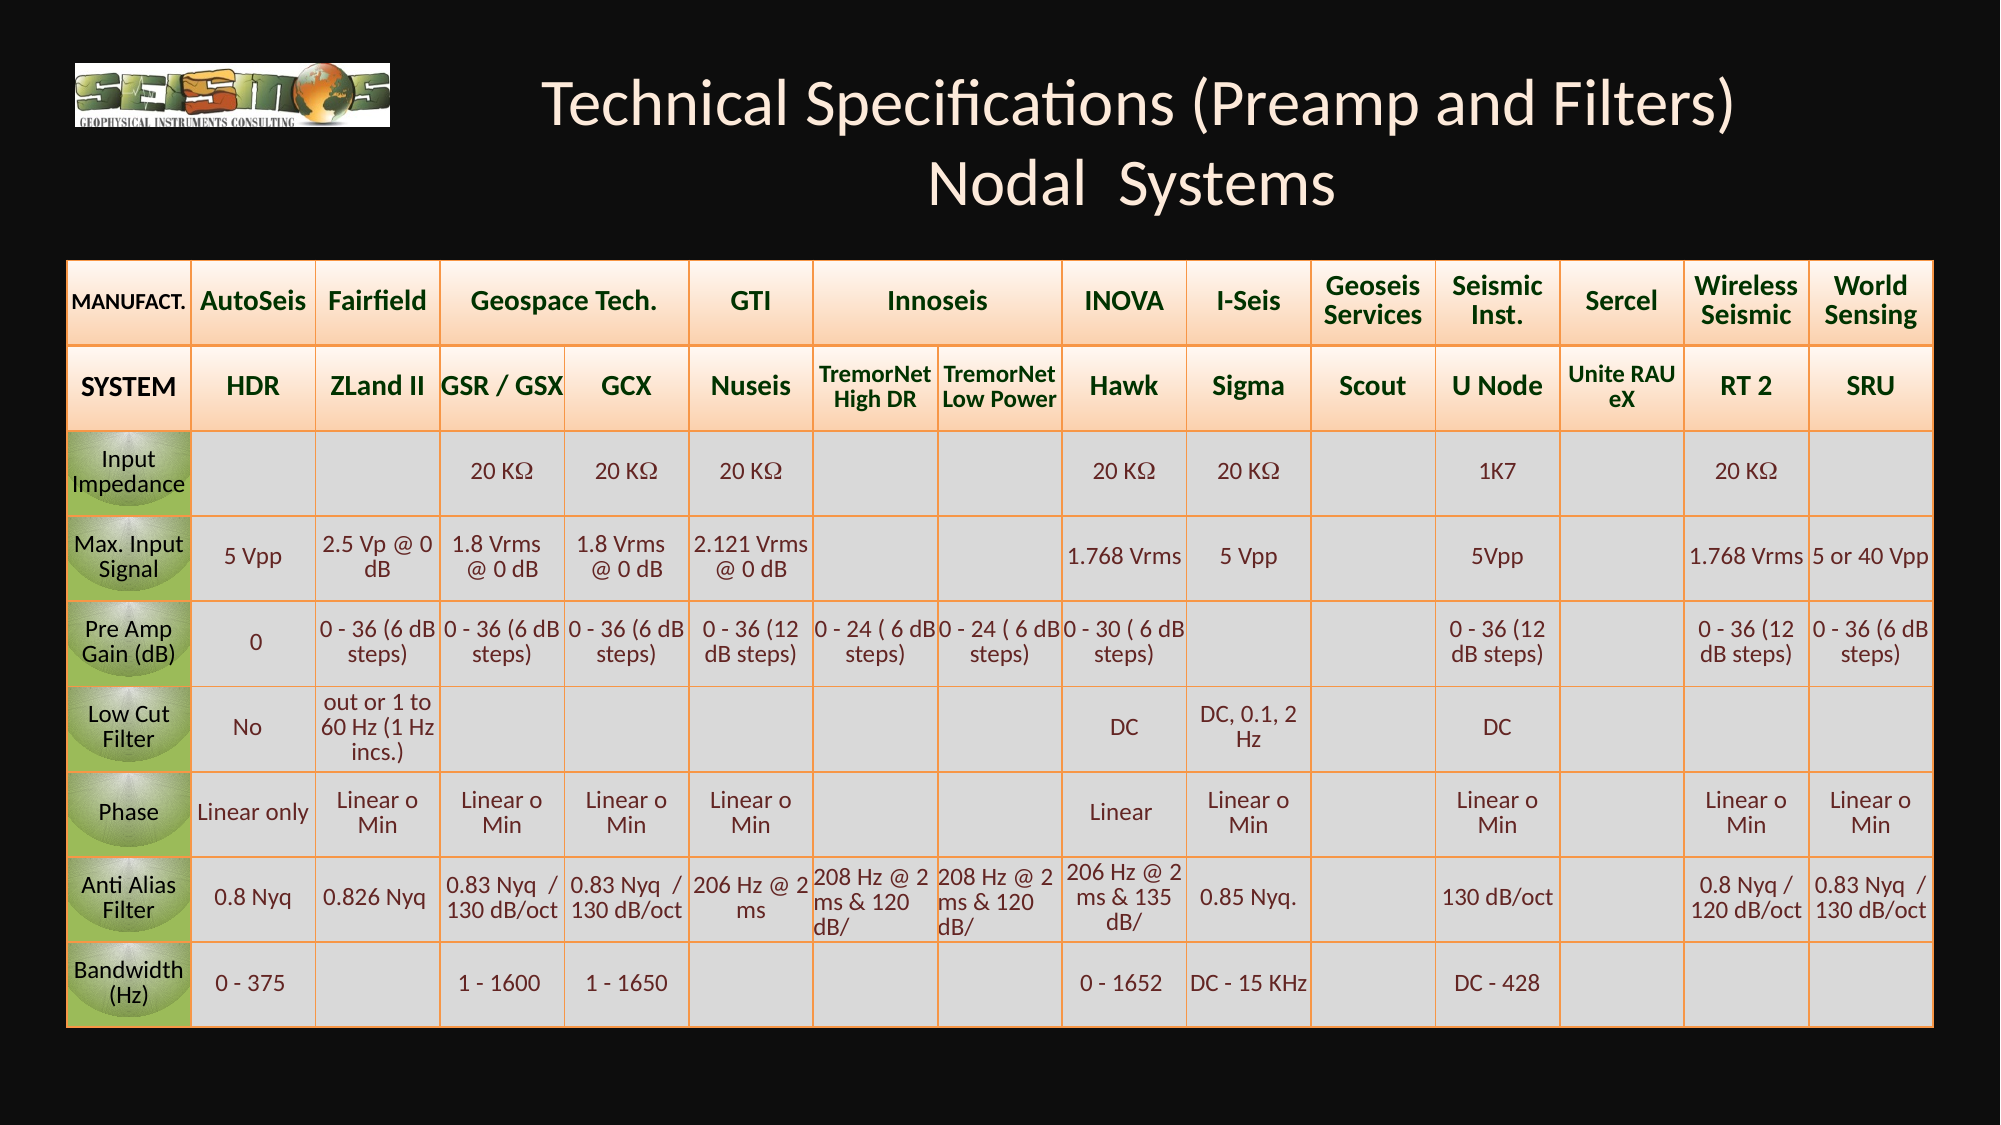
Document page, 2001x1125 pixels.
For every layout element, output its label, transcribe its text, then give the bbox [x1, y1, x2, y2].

table_cell [939, 687, 1061, 771]
table_cell SYSTEM [68, 347, 190, 430]
table_cell 20 KW [690, 432, 812, 515]
table_cell 0 - 36 (6 dB steps) [441, 602, 564, 686]
table_header Seismic Inst. [1436, 261, 1559, 344]
table_cell GSR / GSX [441, 347, 564, 430]
table_cell 130 dB/oct [1436, 858, 1559, 941]
title Technical Specifications (Preamp and Filters) Nodal Systems [355, 44, 1910, 233]
table_cell Linear o Min [1436, 773, 1559, 856]
table_cell Phase [68, 773, 190, 856]
table_cell U Node [1436, 347, 1559, 430]
table_cell [1312, 517, 1435, 600]
table_cell 0.826 Nyq [316, 858, 439, 941]
table_cell Max. Input Signal [68, 517, 190, 600]
table_cell 1.768 Vrms [1685, 517, 1808, 600]
table_cell [1810, 943, 1932, 1026]
table_cell Linear o Min [1810, 773, 1932, 856]
table_cell 5 Vpp [1187, 517, 1310, 600]
table_cell [939, 943, 1061, 1026]
table_header Fairfield [316, 261, 439, 344]
table_cell Pre Amp Gain (dB) [68, 602, 190, 686]
table_cell Input Impedance [68, 432, 190, 515]
table_cell Anti Alias Filter [68, 858, 190, 941]
table_header Sercel [1561, 261, 1683, 344]
table_cell [1561, 517, 1683, 600]
table_cell DC [1436, 687, 1559, 771]
table_cell RT 2 [1685, 347, 1808, 430]
table_cell 0 - 24 ( 6 dB steps) [939, 602, 1061, 686]
table_cell [565, 687, 688, 771]
table_header MANUFACT. [68, 261, 190, 344]
table_cell TremorNet Low Power [939, 347, 1061, 430]
table_cell 1 - 1650 [565, 943, 688, 1026]
table_cell No [192, 687, 315, 771]
table_cell 1 - 1600 [441, 943, 564, 1026]
table_cell 0 - 1652 [1063, 943, 1186, 1026]
table_cell 0 - 36 (12 dB steps) [690, 602, 812, 686]
table_cell [939, 773, 1061, 856]
table_cell 20 KW [565, 432, 688, 515]
table_header GTI [690, 261, 812, 344]
table_cell 5Vpp [1436, 517, 1559, 600]
table_cell [316, 943, 439, 1026]
table_cell [1561, 943, 1683, 1026]
table_cell [192, 432, 315, 515]
table_header Wireless Seismic [1685, 261, 1808, 344]
table_cell 20 KW [1187, 432, 1310, 515]
table_cell 0 - 36 (6 dB steps) [1810, 602, 1932, 686]
table_cell Linear o Min [1187, 773, 1310, 856]
table_cell [1561, 773, 1683, 856]
table_cell [1810, 432, 1932, 515]
table_cell DC - 428 [1436, 943, 1559, 1026]
table_cell DC - 15 KHz [1187, 943, 1310, 1026]
table_cell 1.8 Vrms @ 0 dB [441, 517, 564, 600]
table_header AutoSeis [192, 261, 315, 344]
table_cell [1312, 773, 1435, 856]
table_cell Linear [1063, 773, 1186, 856]
table_cell [690, 943, 812, 1026]
table_cell [1312, 432, 1435, 515]
table_cell Linear o Min [441, 773, 564, 856]
table_cell HDR [192, 347, 315, 430]
table_cell Linear o Min [565, 773, 688, 856]
table_cell 0 - 36 (6 dB steps) [316, 602, 439, 686]
table_cell [1312, 943, 1435, 1026]
table_cell [814, 943, 937, 1026]
table_cell [814, 432, 937, 515]
table_cell Linear only [192, 773, 315, 856]
table_cell [814, 687, 937, 771]
table_header World Sensing [1810, 261, 1932, 344]
table_cell Sigma [1187, 347, 1310, 430]
table_cell 0.83 Nyq / 130 dB/oct [1810, 858, 1932, 941]
table_cell [1312, 687, 1435, 771]
table_cell DC [1063, 687, 1186, 771]
table_cell 0.85 Nyq. [1187, 858, 1310, 941]
table_cell Linear o Min [1685, 773, 1808, 856]
table_cell 206 Hz @ 2 ms [690, 858, 812, 941]
table_cell 0 [192, 602, 315, 686]
table_cell Linear o Min [316, 773, 439, 856]
table_cell [690, 687, 812, 771]
table_cell 206 Hz @ 2 ms & 135 dB/ [1063, 858, 1186, 941]
table_cell 0.8 Nyq / 120 dB/oct [1685, 858, 1808, 941]
table_cell [1685, 687, 1808, 771]
table_cell [1810, 687, 1932, 771]
table_cell 1.8 Vrms @ 0 dB [565, 517, 688, 600]
table_cell 208 Hz @ 2 ms & 120 dB/ [939, 858, 1061, 941]
table_cell 0.83 Nyq / 130 dB/oct [565, 858, 688, 941]
table_header I-Seis [1187, 261, 1310, 344]
table_cell Nuseis [690, 347, 812, 430]
table_cell 0 - 375 [192, 943, 315, 1026]
table_cell 0 - 24 ( 6 dB steps) [814, 602, 937, 686]
table_cell [1561, 432, 1683, 515]
table_cell 0 - 30 ( 6 dB steps) [1063, 602, 1186, 686]
table_cell DC, 0.1, 2 Hz [1187, 687, 1310, 771]
table_cell Unite RAU eX [1561, 347, 1683, 430]
table_cell [441, 687, 564, 771]
table_cell 0 - 36 (6 dB steps) [565, 602, 688, 686]
table_cell SRU [1810, 347, 1932, 430]
table_cell 20 KW [1685, 432, 1808, 515]
table_cell [939, 517, 1061, 600]
table_cell [814, 773, 937, 856]
table_cell [316, 432, 439, 515]
table_cell [1561, 687, 1683, 771]
table_cell Hawk [1063, 347, 1186, 430]
table_cell 5 or 40 Vpp [1810, 517, 1932, 600]
table_cell Linear o Min [690, 773, 812, 856]
table_cell ZLand II [316, 347, 439, 430]
table_cell 5 Vpp [192, 517, 315, 600]
table_cell out or 1 to 60 Hz (1 Hz incs.) [316, 687, 439, 771]
table_cell [1561, 602, 1683, 686]
table_header Geospace Tech. [441, 261, 688, 344]
table_cell Scout [1312, 347, 1435, 430]
table_cell Low Cut Filter [68, 687, 190, 771]
table_cell [939, 432, 1061, 515]
table_cell [1561, 858, 1683, 941]
table_cell TremorNet High DR [814, 347, 937, 430]
table_cell 20 KW [1063, 432, 1186, 515]
table_cell 1K7 [1436, 432, 1559, 515]
table_cell 0 - 36 (12 dB steps) [1685, 602, 1808, 686]
table_cell 1.768 Vrms [1063, 517, 1186, 600]
table_cell 2.121 Vrms @ 0 dB [690, 517, 812, 600]
table_cell GCX [565, 347, 688, 430]
table_header Innoseis [814, 261, 1061, 344]
table_cell [1187, 602, 1310, 686]
table_header Geoseis Services [1312, 261, 1435, 344]
table_header INOVA [1063, 261, 1186, 344]
picture [74, 63, 390, 128]
table_cell [1312, 602, 1435, 686]
table_cell 208 Hz @ 2 ms & 120 dB/ [814, 858, 937, 941]
table_cell Bandwidth (Hz) [68, 943, 190, 1026]
table_cell 0.8 Nyq [192, 858, 315, 941]
table_cell 2.5 Vp @ 0 dB [316, 517, 439, 600]
table_cell 0 - 36 (12 dB steps) [1436, 602, 1559, 686]
table_cell 0.83 Nyq / 130 dB/oct [441, 858, 564, 941]
table_cell 20 KW [441, 432, 564, 515]
table_cell [1312, 858, 1435, 941]
table_cell [814, 517, 937, 600]
table_cell [1685, 943, 1808, 1026]
